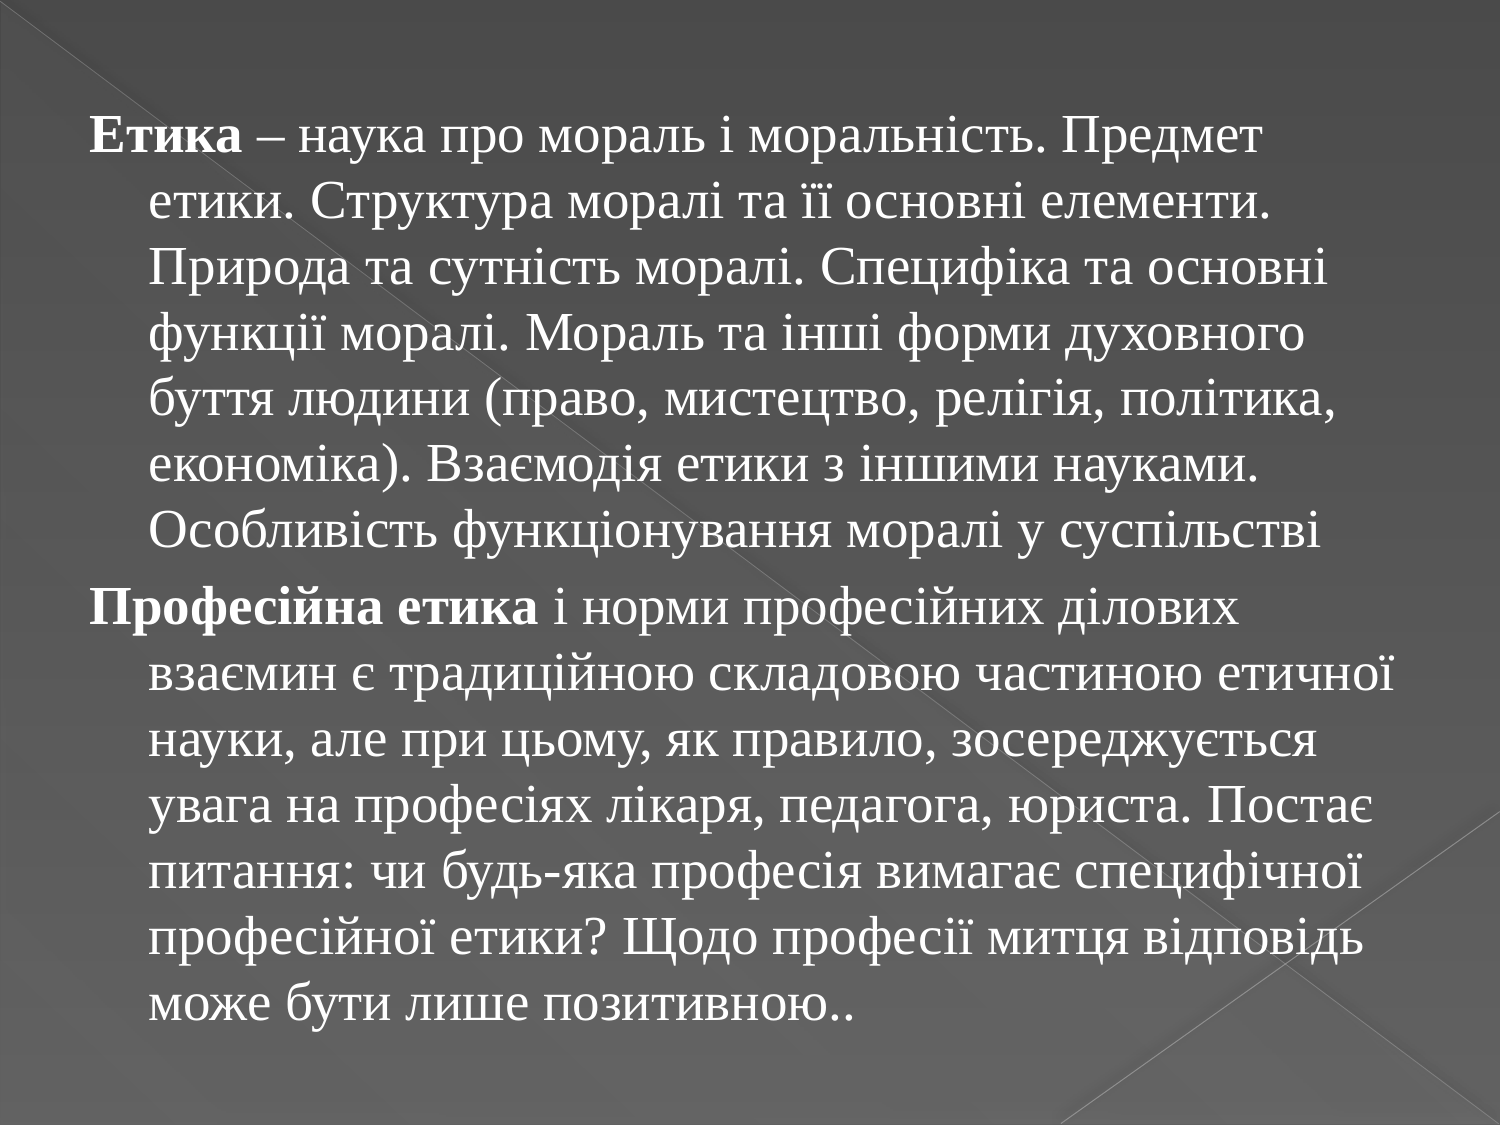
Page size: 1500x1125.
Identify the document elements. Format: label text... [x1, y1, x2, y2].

list Етика – наука про мораль і моральність. Предмет етики. Структура моралі та її основні елементи. Природа та сутність моралі. Специфіка та основні функції моралі. Мораль та інші форми духовного буття людини (право, мистецтво, релігія, політика, економіка). Взаємодія етики з іншими науками. Особливість функціонування моралі у суспільстві Професійна етика і норми професійних ділових взаємин є традиційною складовою частиною етичної науки, але при цьому, як правило, зосереджується увага на професіях лікаря, педагога, юриста. Постає питання: чи будь-яка професія вимагає специфічної професійної етики? Щодо професії митця відповідь може бути лише позитивною.. [64, 90, 1425, 1059]
